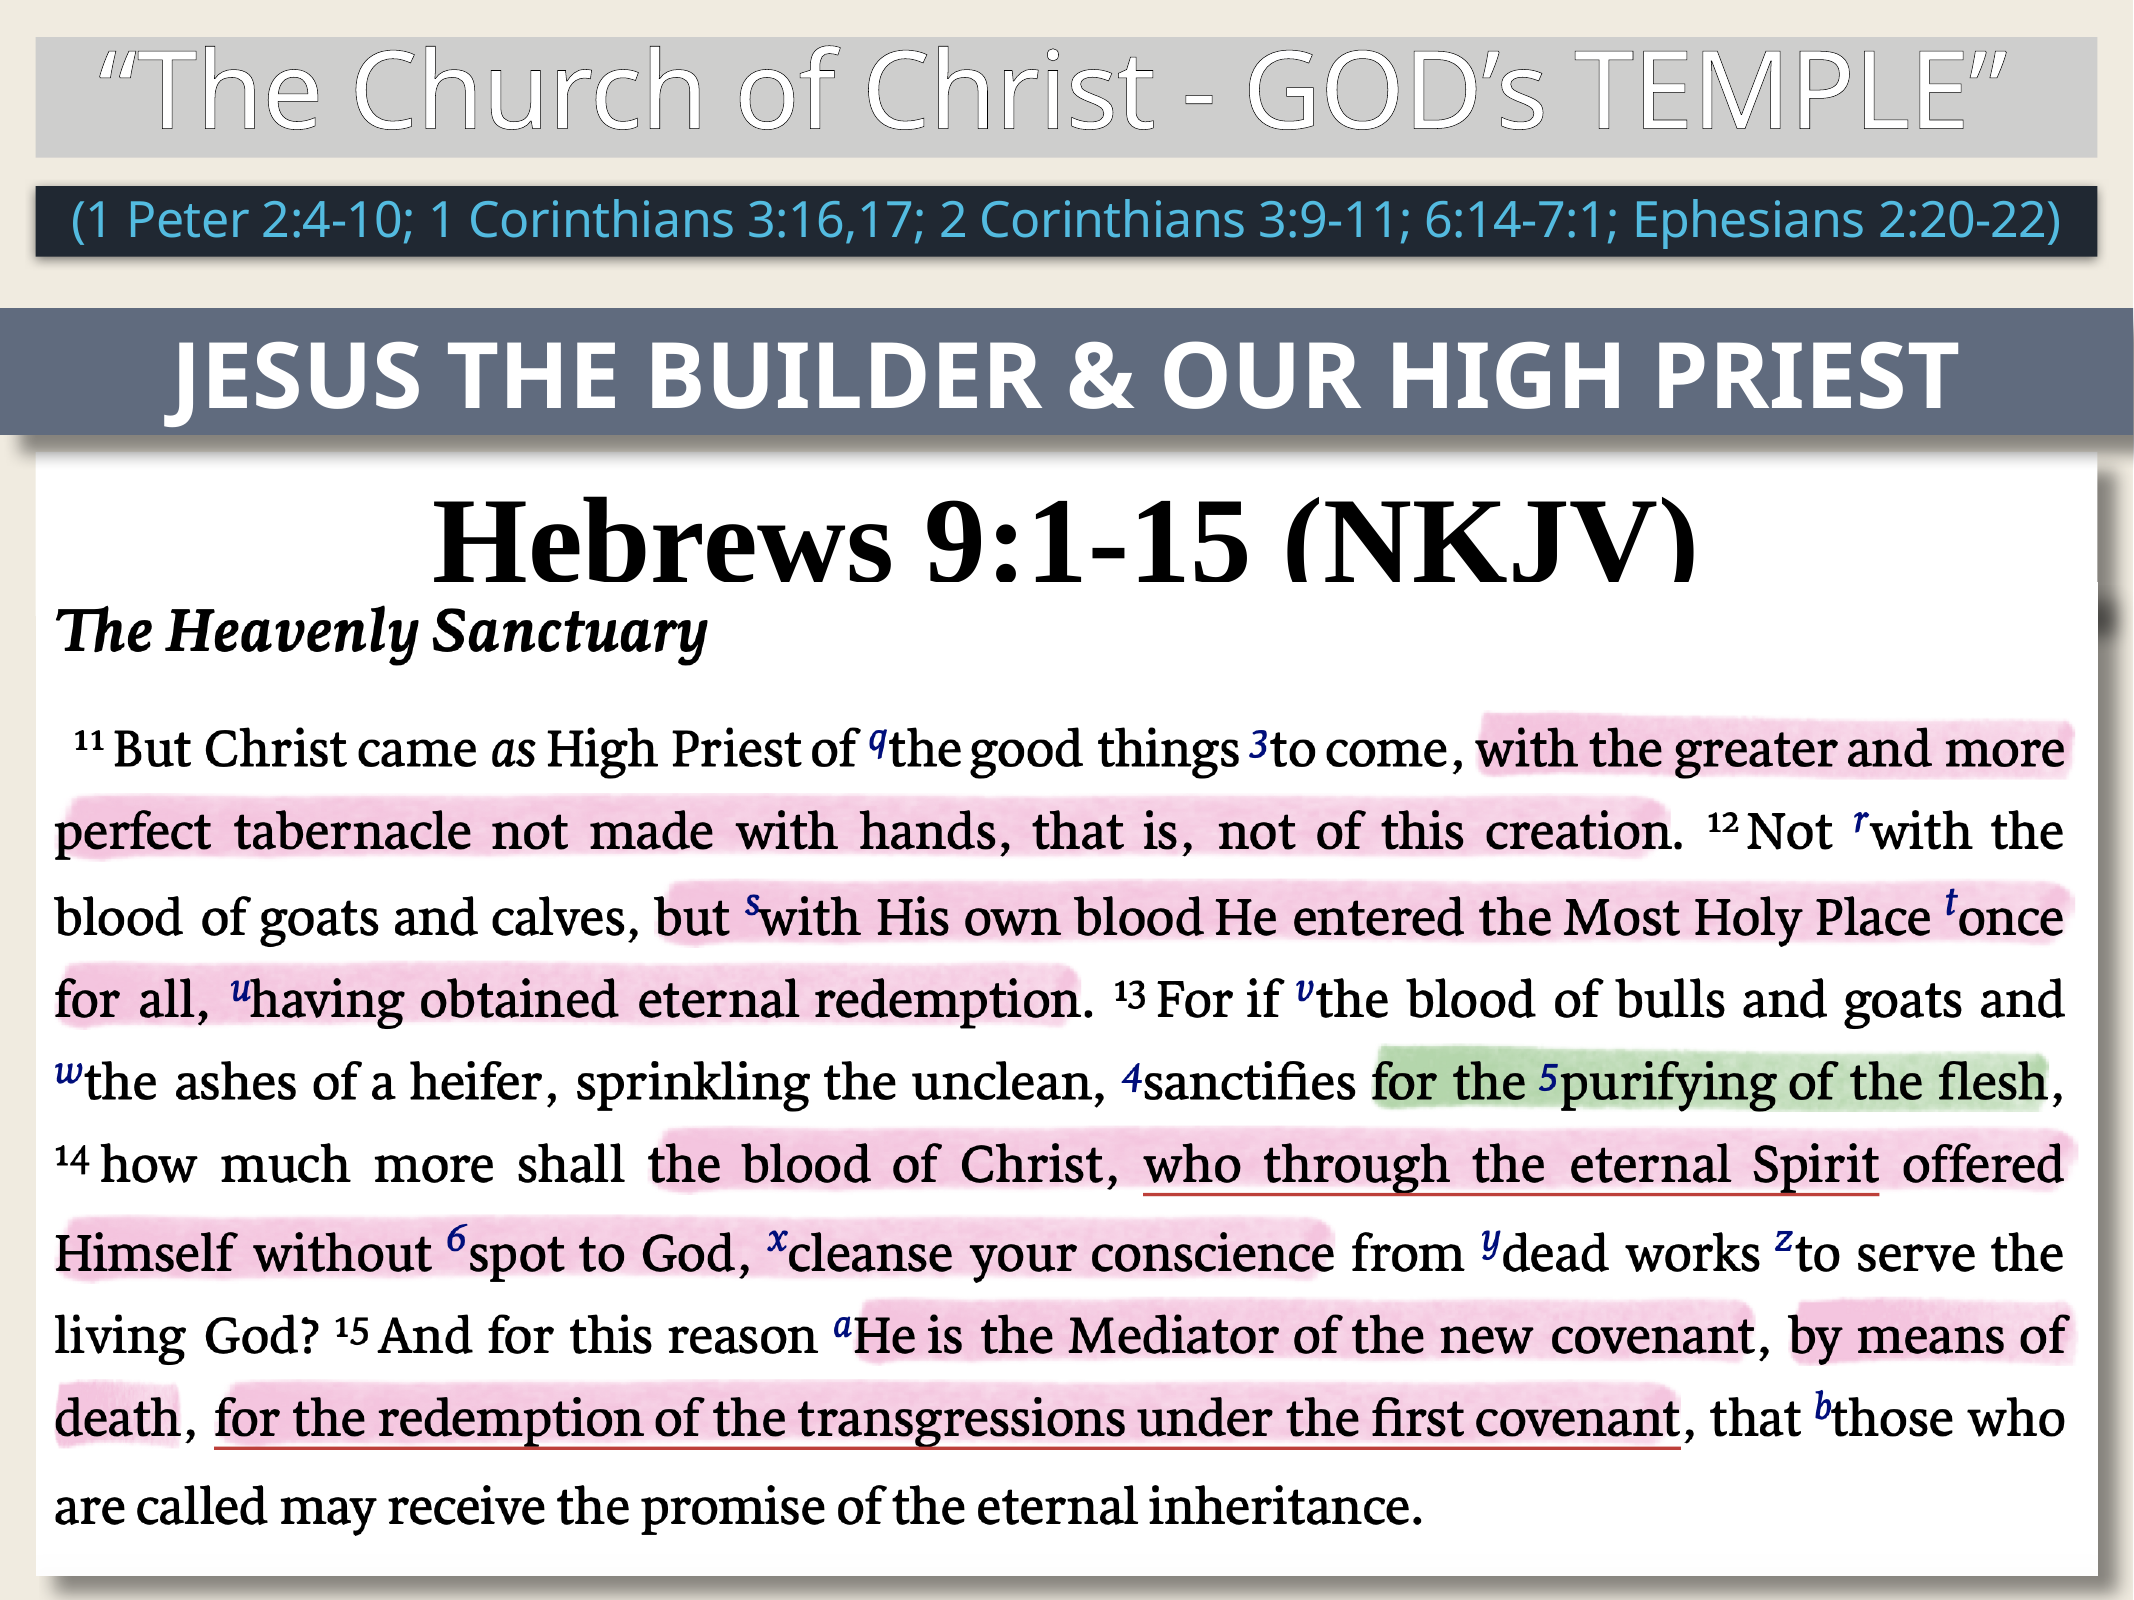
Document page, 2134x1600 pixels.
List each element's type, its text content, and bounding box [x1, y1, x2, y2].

text_box (1 Peter 2:4-10; 1 Corinthians 3:16,17; 2 Corinthians 3:9-11; 6:14-7:1; Ephesians 2:20-22) [35, 186, 2098, 257]
picture [35, 582, 2098, 1576]
text_box Hebrews 9:1-15 (NKJV) [35, 468, 2098, 582]
text_box JESUS THE BUILDER & OUR HIGH PRIEST [0, 308, 2134, 435]
text_box “The Church of Christ - GOD’s TEMPLE” [35, 37, 2098, 158]
